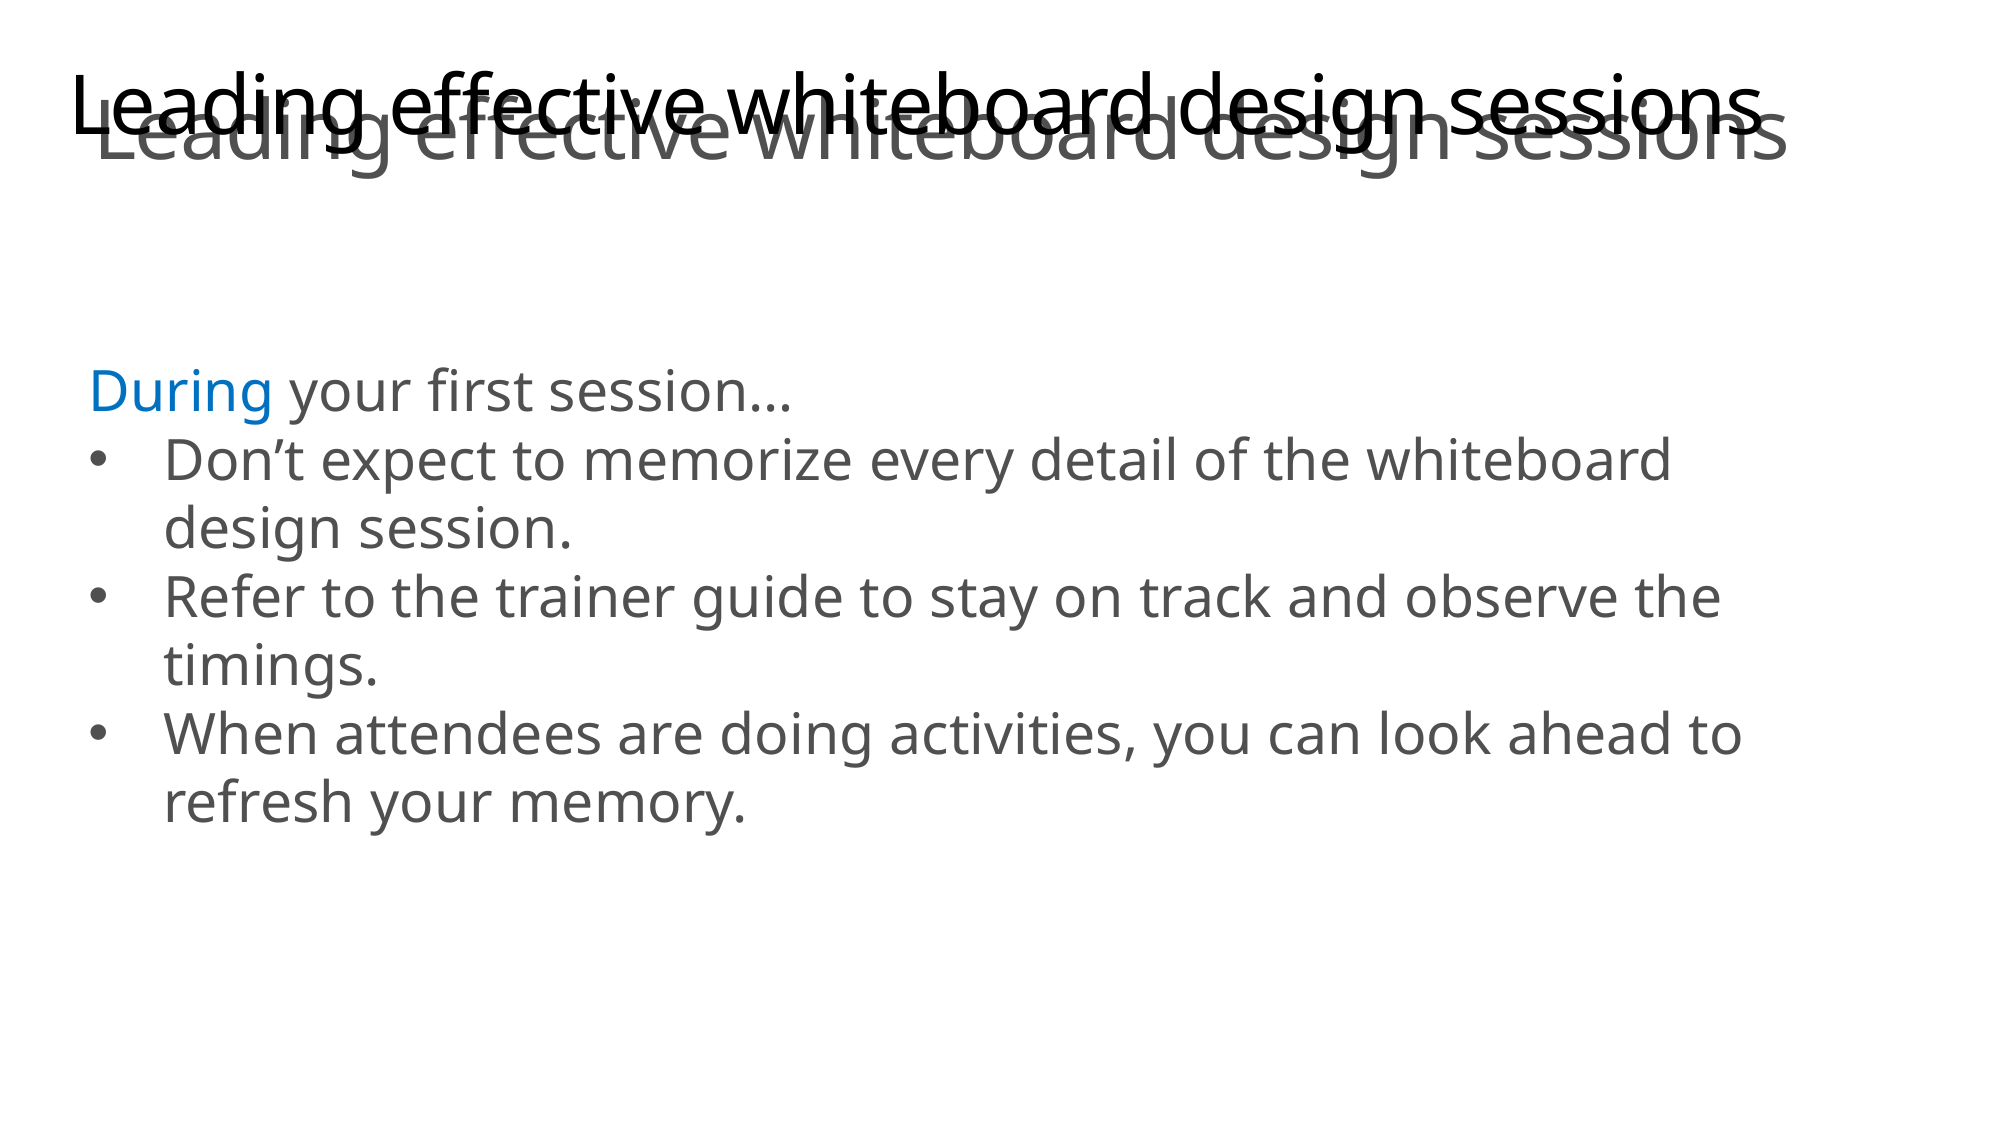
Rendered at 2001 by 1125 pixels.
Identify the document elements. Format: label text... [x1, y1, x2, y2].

title Leading effective whiteboard design sessions [44, 47, 1957, 196]
text_box During your first session… Don’t expect to memorize every detail of the whiteboard design session. Refer to the trainer guide to stay on track and observe the timings. When attendees are doing activities, you can look ahead to refresh your memory. [73, 347, 1874, 842]
text_box Leading effective whiteboard design sessions [69, 72, 1982, 221]
